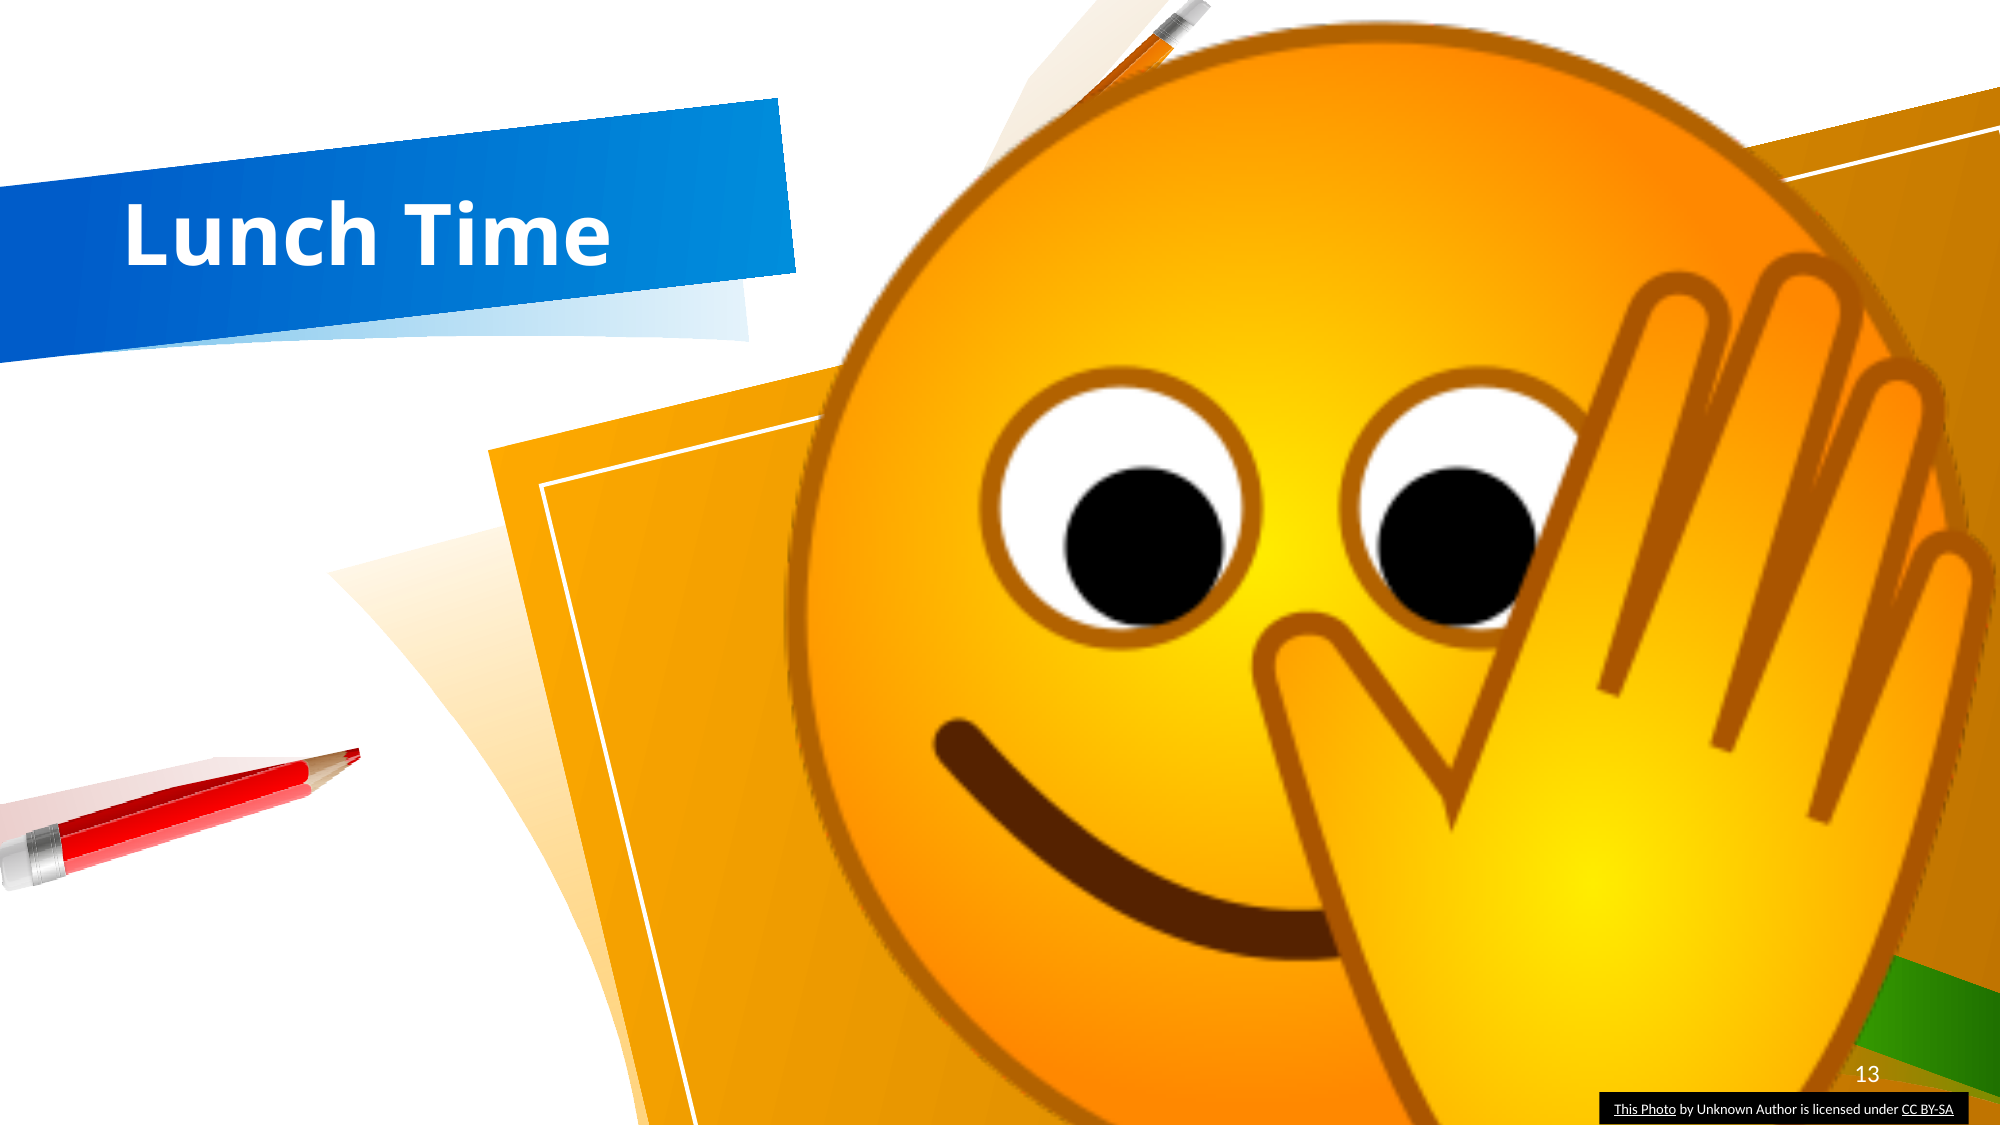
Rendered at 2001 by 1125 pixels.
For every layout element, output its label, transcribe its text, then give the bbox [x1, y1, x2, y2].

title Lunch Time [106, 104, 661, 292]
picture [763, 0, 2000, 1125]
picture [0, 747, 373, 894]
